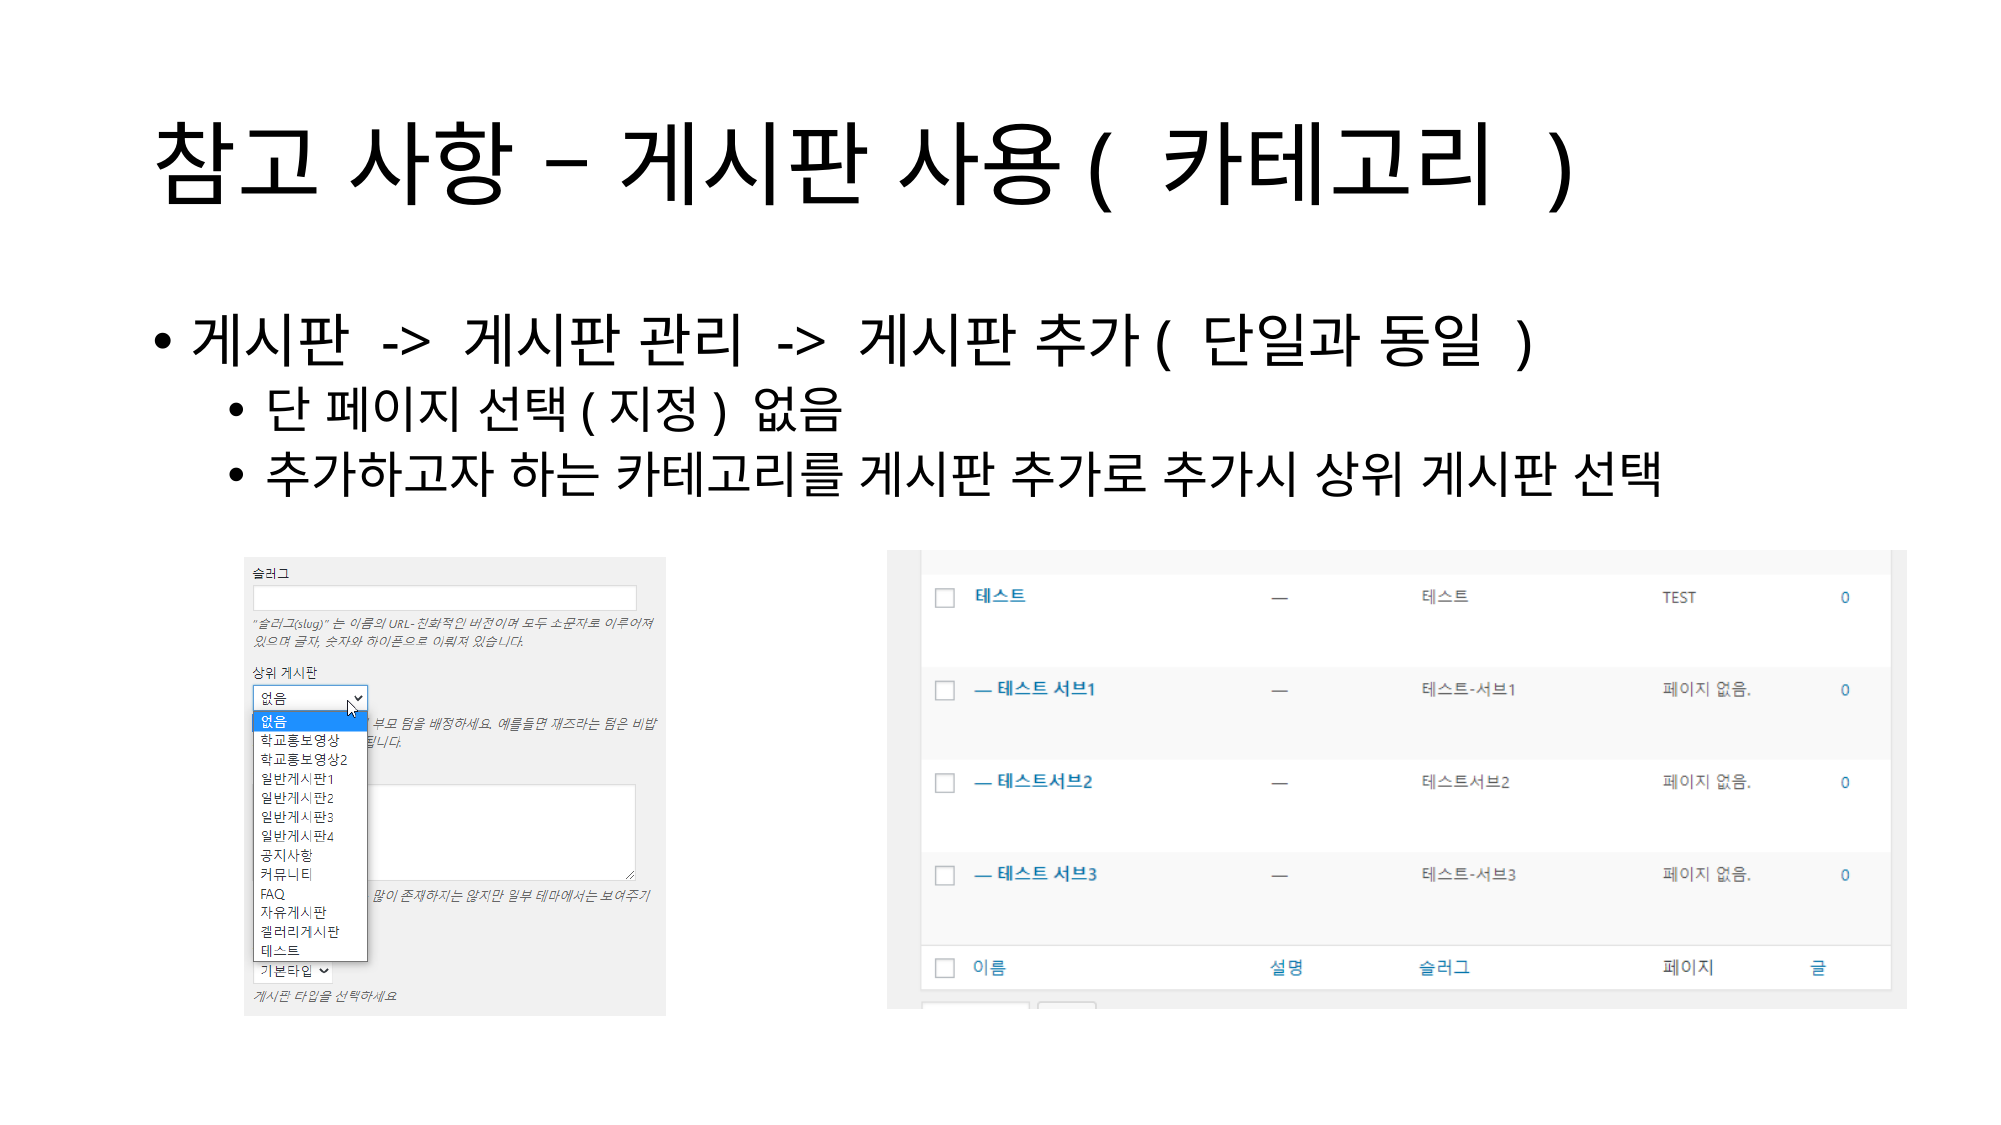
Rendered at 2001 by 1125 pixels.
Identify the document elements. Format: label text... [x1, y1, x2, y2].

title 참고 사항 – 게시판 사용( 카테고리 ) [137, 59, 1863, 278]
picture [887, 550, 1907, 1009]
list 게시판 -> 게시판 관리 -> 게시판 추가( 단일과 동일 ) 단 페이지 선택(지정) 없음 추가하고자 하는 카테고리를 게시판 추가로 추가시 상위 게시판 선택 [137, 305, 1863, 1016]
picture [244, 557, 666, 1016]
